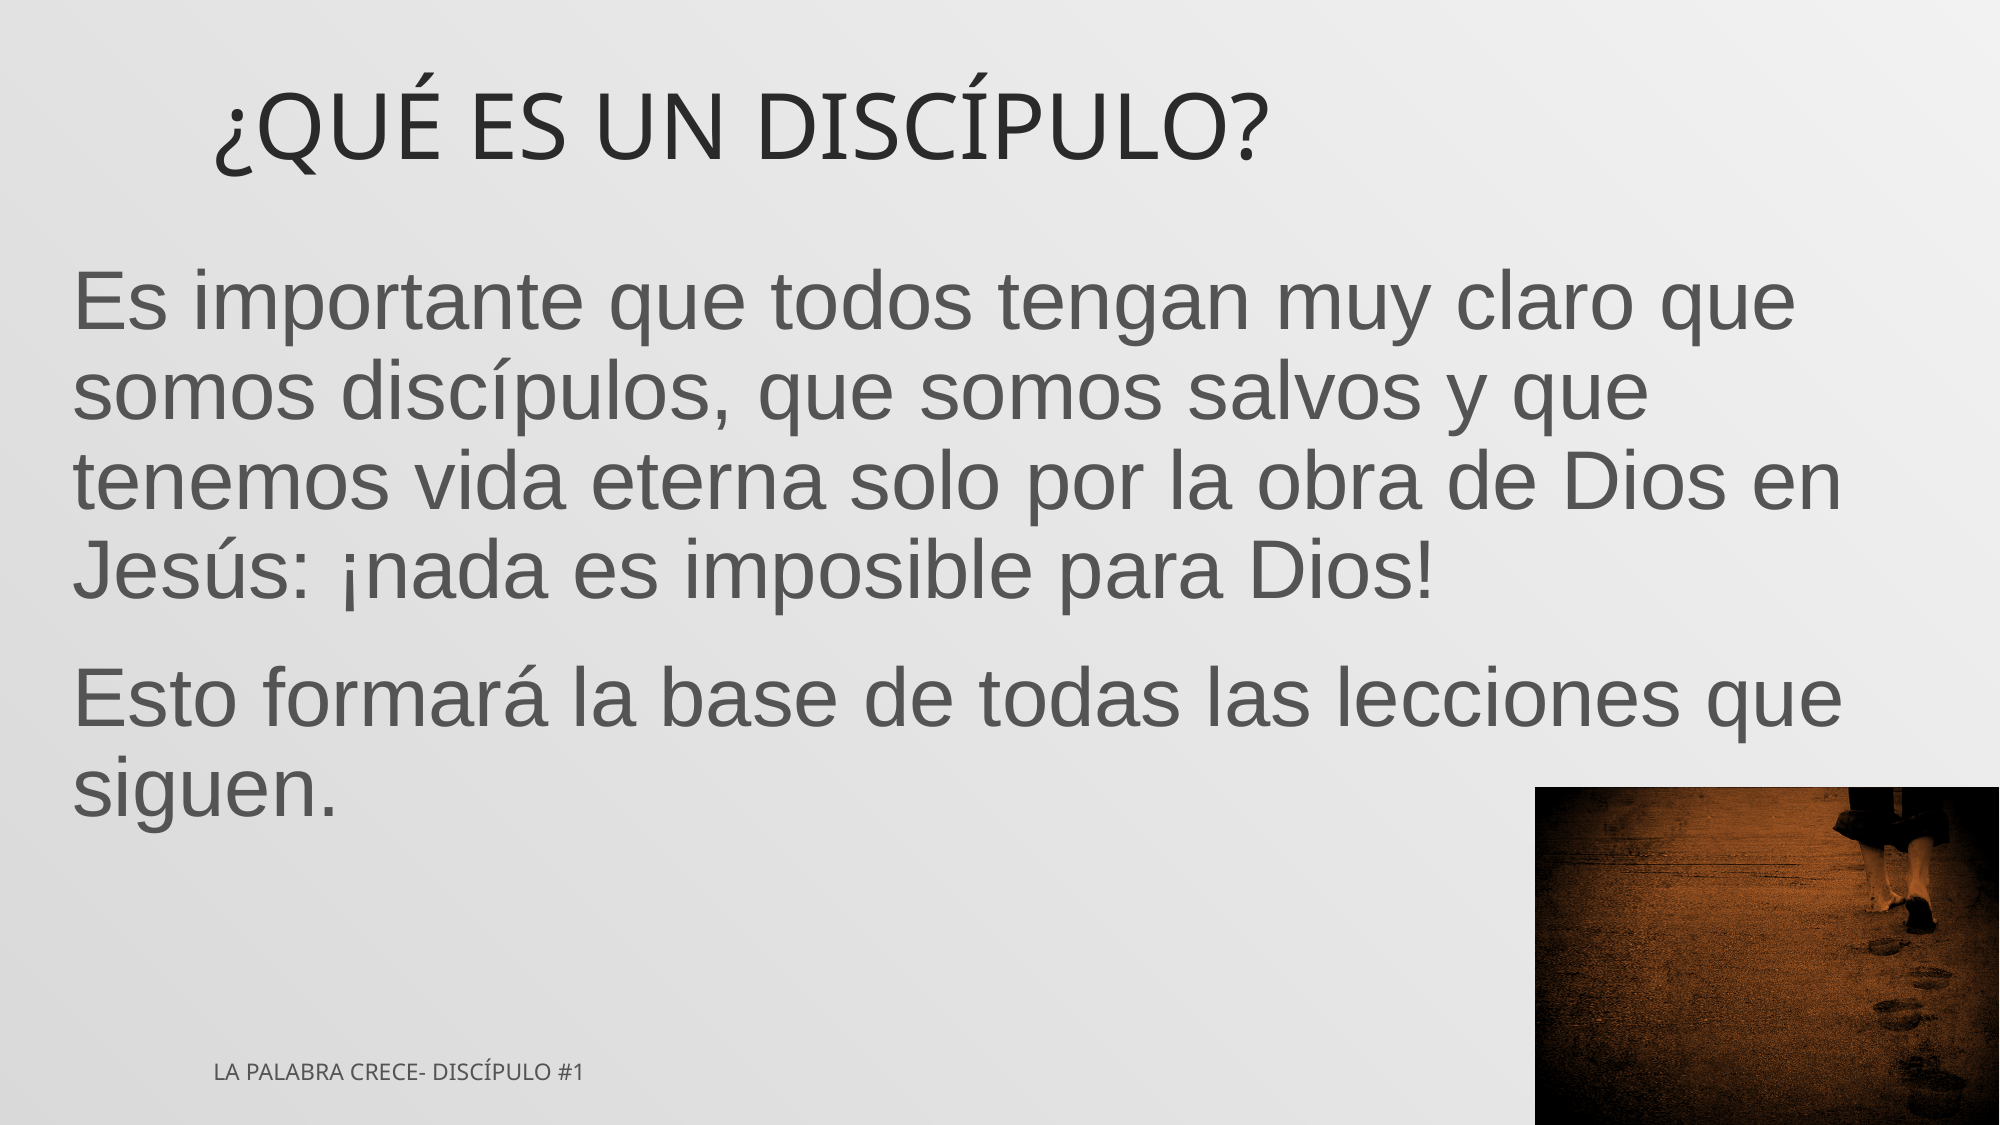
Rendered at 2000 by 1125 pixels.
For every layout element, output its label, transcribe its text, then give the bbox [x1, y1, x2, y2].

list Es importante que todos tengan muy claro que somos discípulos, que somos salvos y que tenemos vida eterna solo por la obra de Dios en Jesús: ¡nada es imposible para Dios! Esto formará la base de todas las lecciones que siguen. [49, 249, 1938, 1013]
footer La Palabra Crece- Discípulo #1 [198, 1057, 1288, 1088]
picture [1535, 787, 1999, 1125]
title ¿Qué es un Discípulo? [199, 4, 1800, 188]
